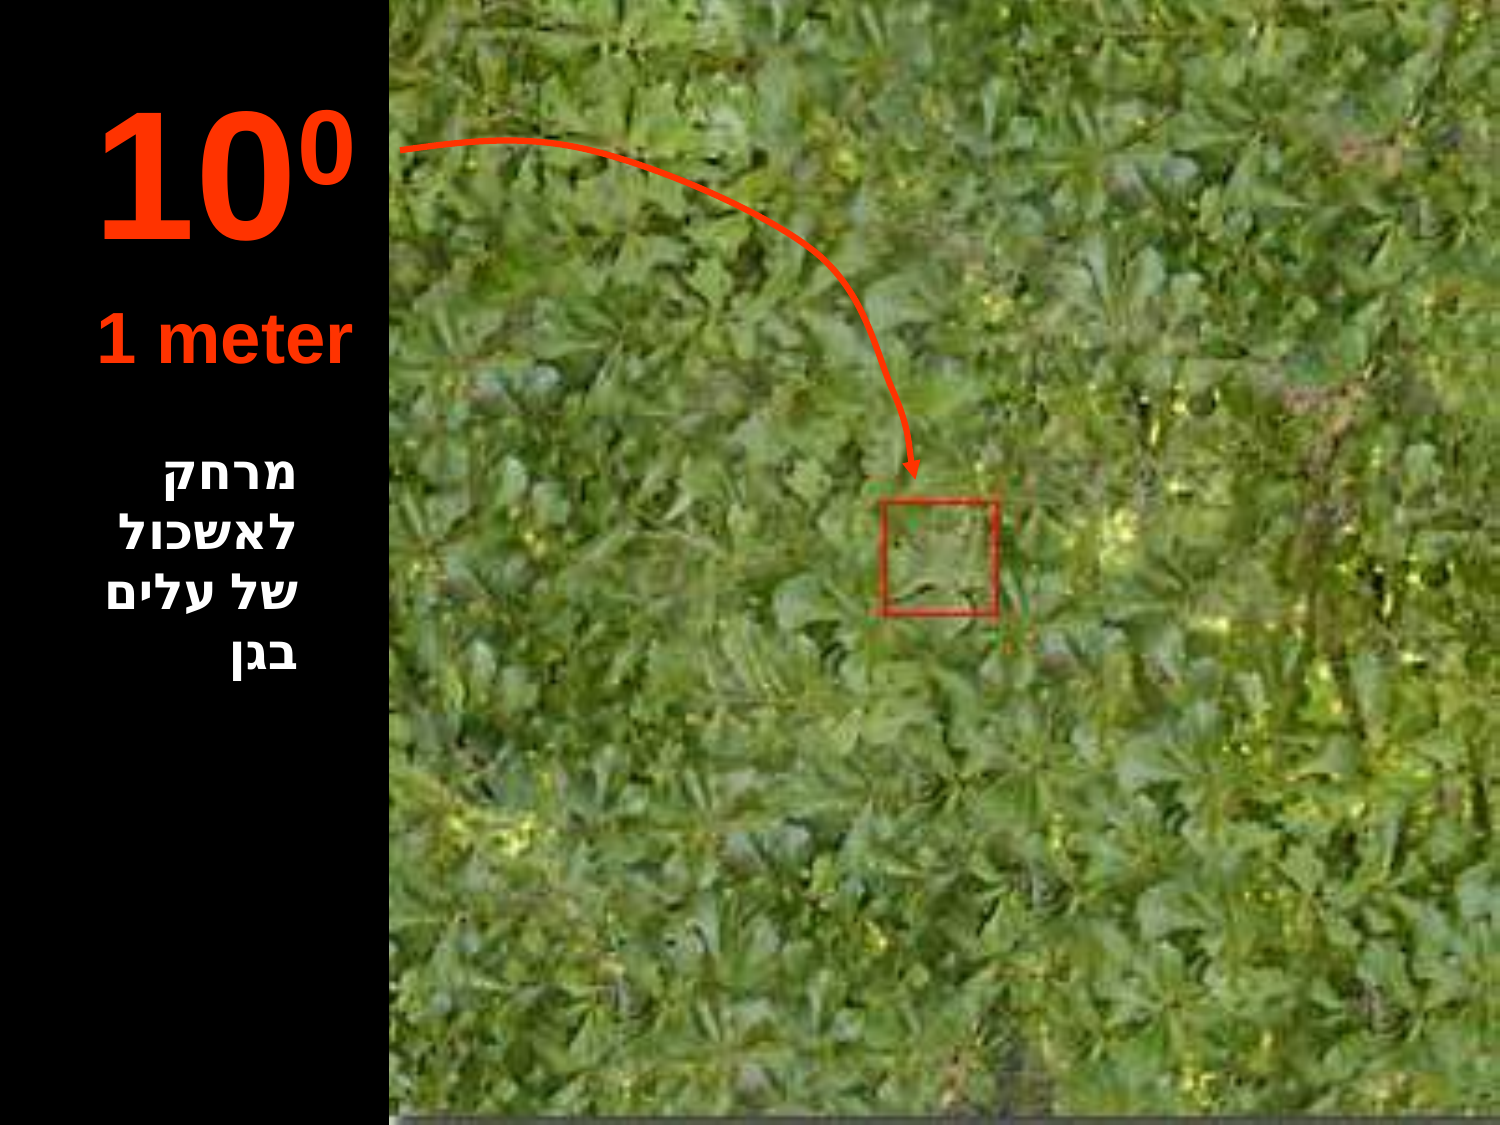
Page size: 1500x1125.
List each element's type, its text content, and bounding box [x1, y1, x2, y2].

text_box מרחק לאשכול של עלים בגן [64, 432, 313, 688]
text_box 100 1 meter [78, 48, 372, 434]
picture [389, 0, 1500, 1125]
